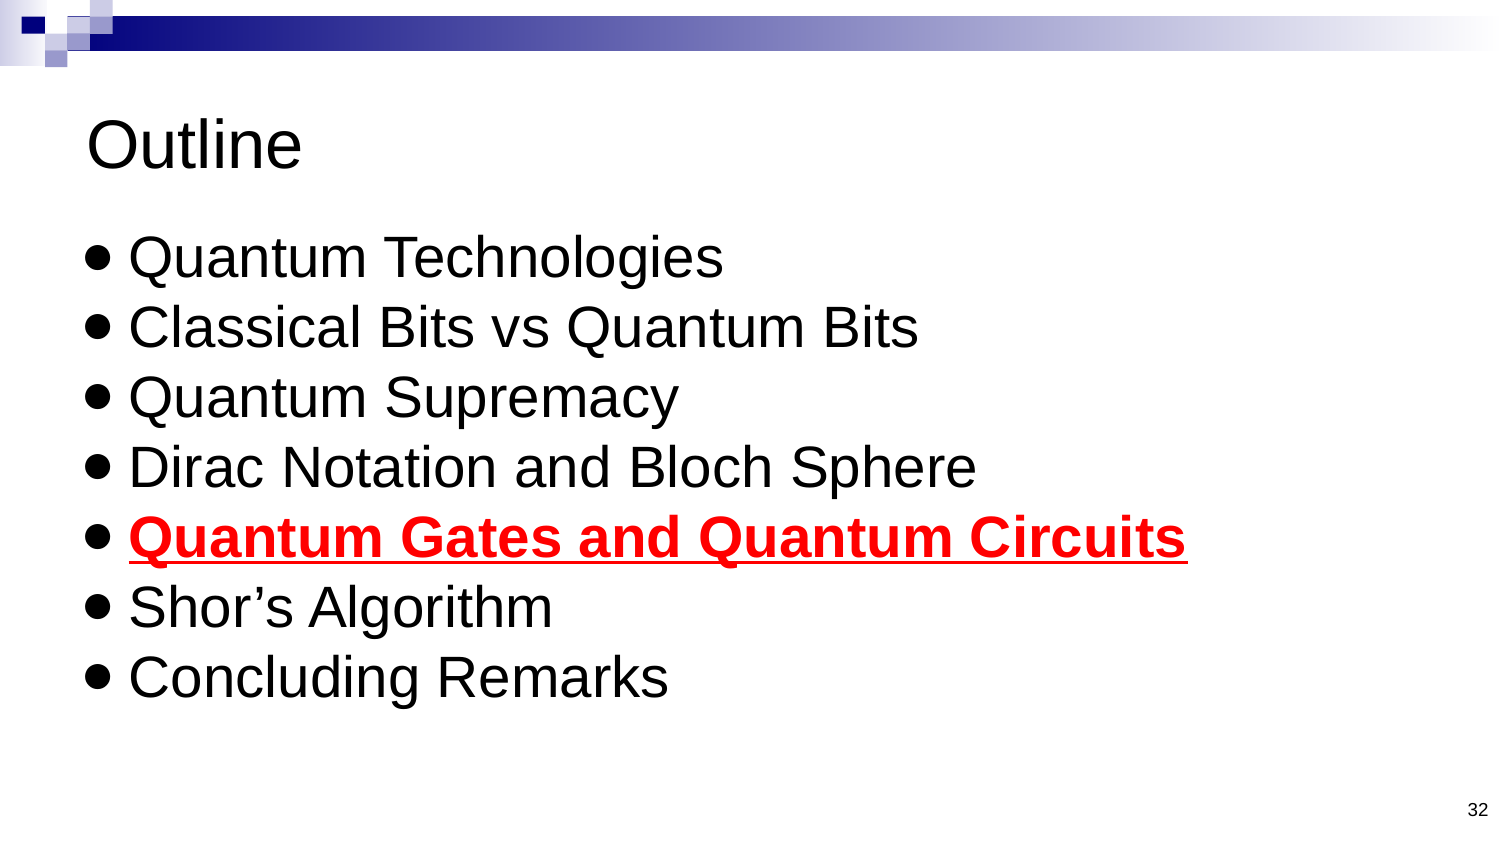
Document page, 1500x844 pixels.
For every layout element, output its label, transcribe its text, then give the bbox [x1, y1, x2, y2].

title Outline [75, 56, 1425, 226]
text_box Quantum Technologies Classical Bits vs Quantum Bits Quantum Supremacy Dirac Notation and Bloch Sphere Quantum Gates and Quantum Circuits Shor’s Algorithm Concluding Remarks [61, 207, 1343, 844]
slide_number 32 [1149, 796, 1500, 827]
